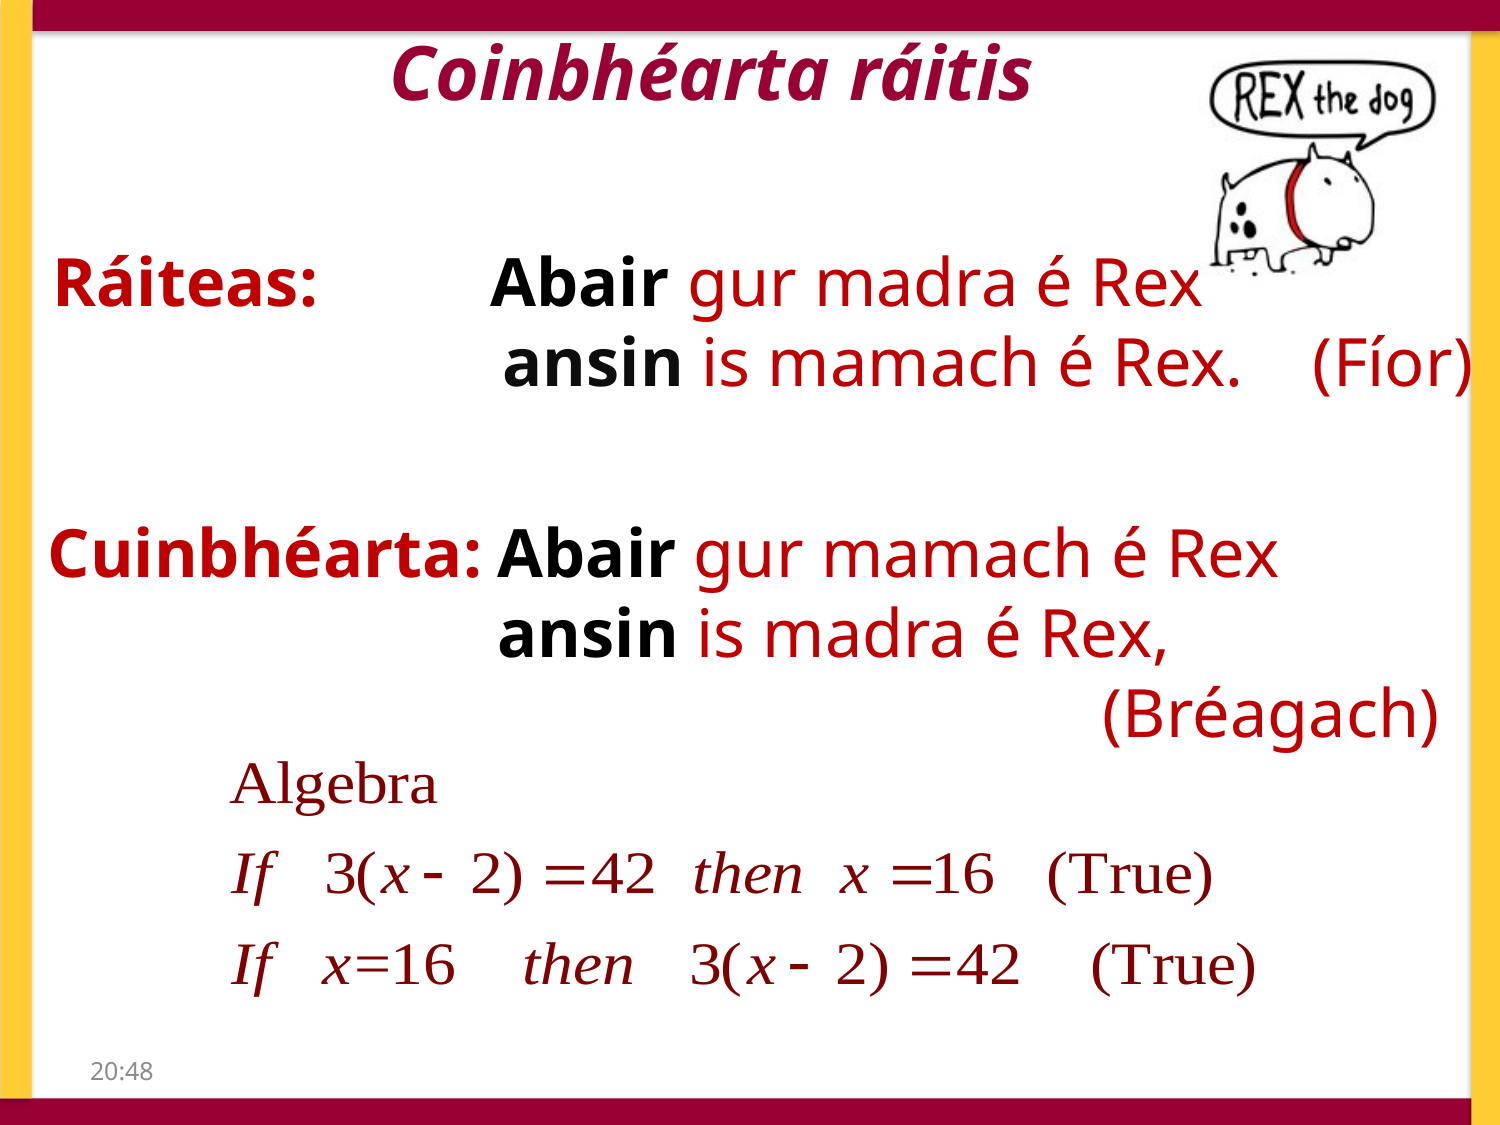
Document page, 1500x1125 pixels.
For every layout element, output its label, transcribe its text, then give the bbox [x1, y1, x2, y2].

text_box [219, 747, 1272, 1089]
picture [1198, 49, 1448, 288]
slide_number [75, 1042, 425, 1103]
text_box Coinbhéarta ráitis [0, 18, 1425, 206]
text_box Ráiteas: Abair gur madra é Rex ansin is mamach é Rex. (Fíor) [37, 232, 1500, 407]
text_box Cuinbhéarta: Abair gur mamach é Rex ansin is madra é Rex, (Bréagach) [32, 503, 1500, 758]
